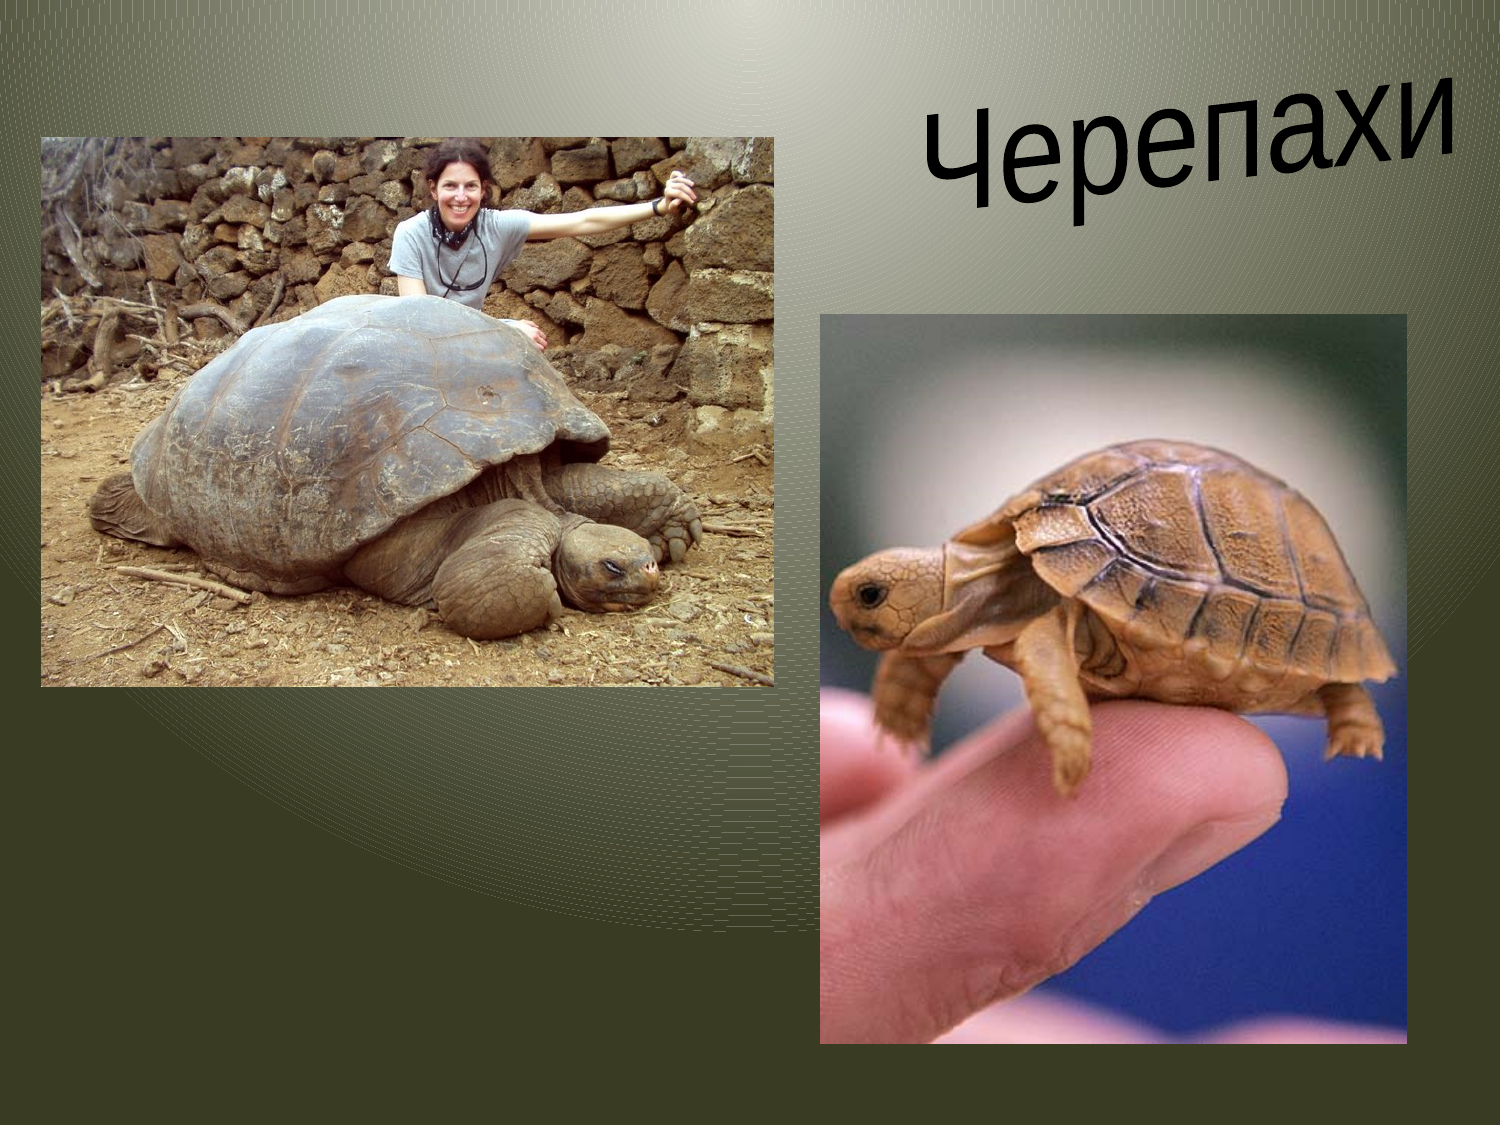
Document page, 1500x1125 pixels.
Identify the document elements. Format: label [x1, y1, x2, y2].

picture [820, 314, 1407, 1044]
list [40, 136, 774, 687]
